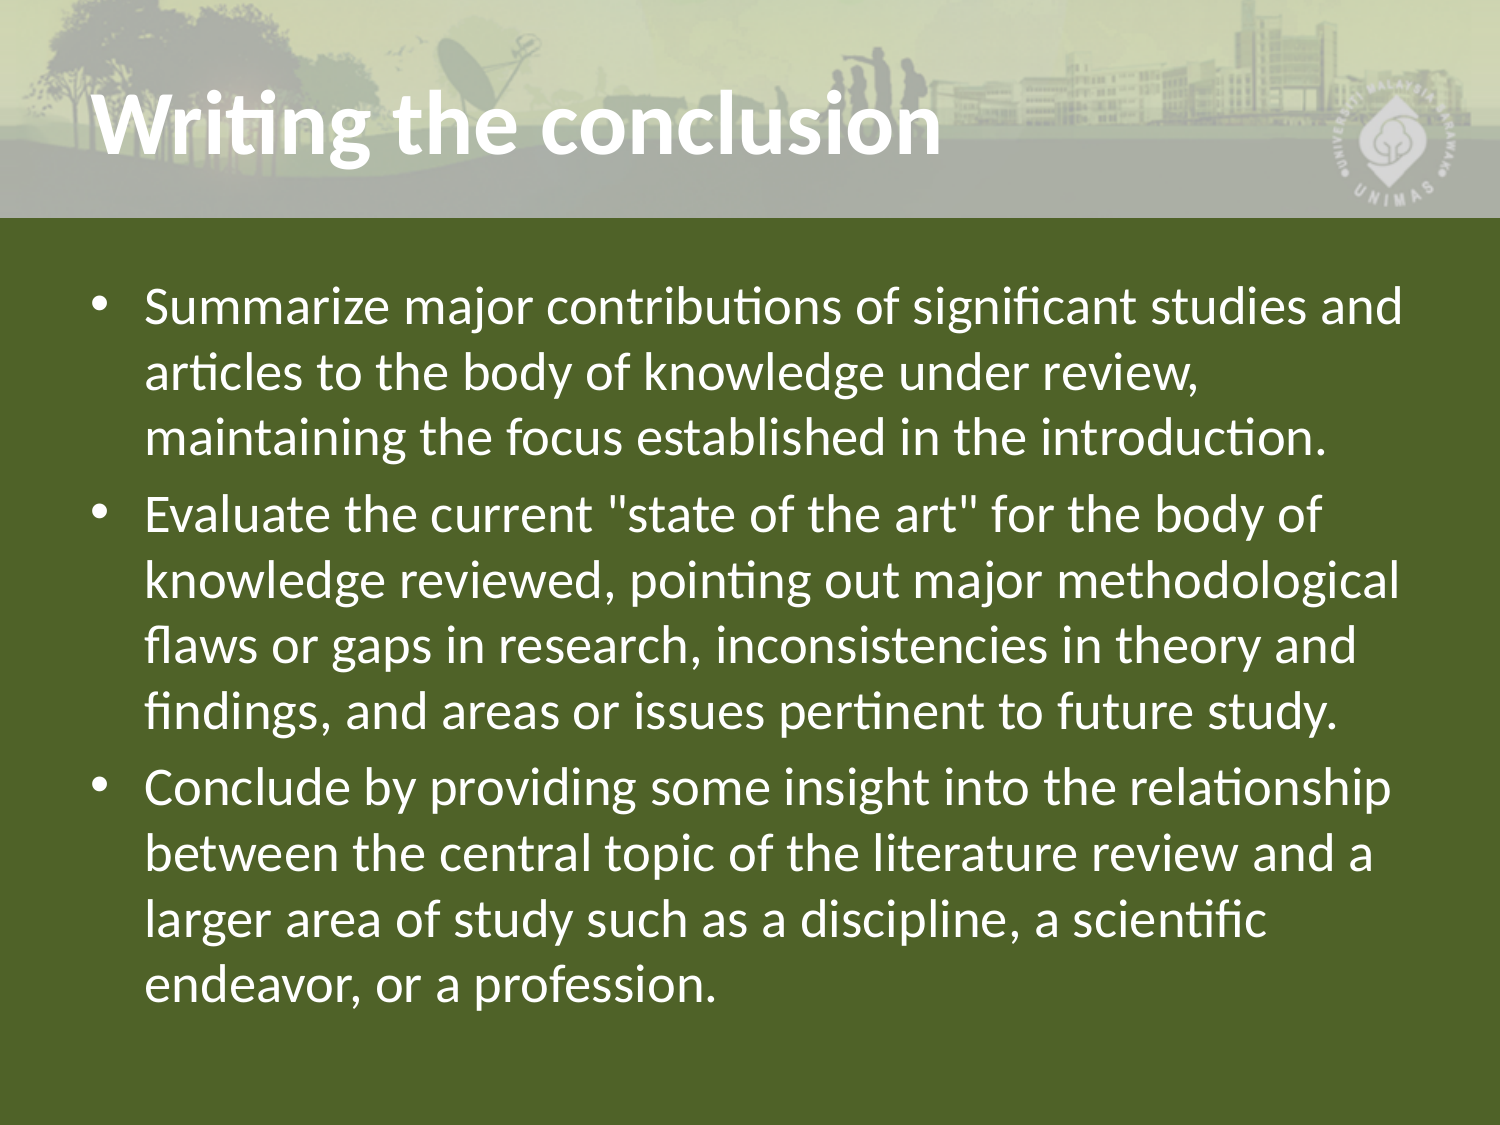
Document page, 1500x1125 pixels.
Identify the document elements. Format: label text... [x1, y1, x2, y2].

list Summarize major contributions of significant studies and articles to the body of knowledge under review, maintaining the focus established in the introduction. Evaluate the current "state of the art" for the body of knowledge reviewed, pointing out major methodological flaws or gaps in research, inconsistencies in theory and findings, and areas or issues pertinent to future study. Conclude by providing some insight into the relationship between the central topic of the literature review and a larger area of study such as a discipline, a scientific endeavor, or a profession. [75, 262, 1425, 1080]
title Writing the conclusion [75, 23, 1425, 212]
